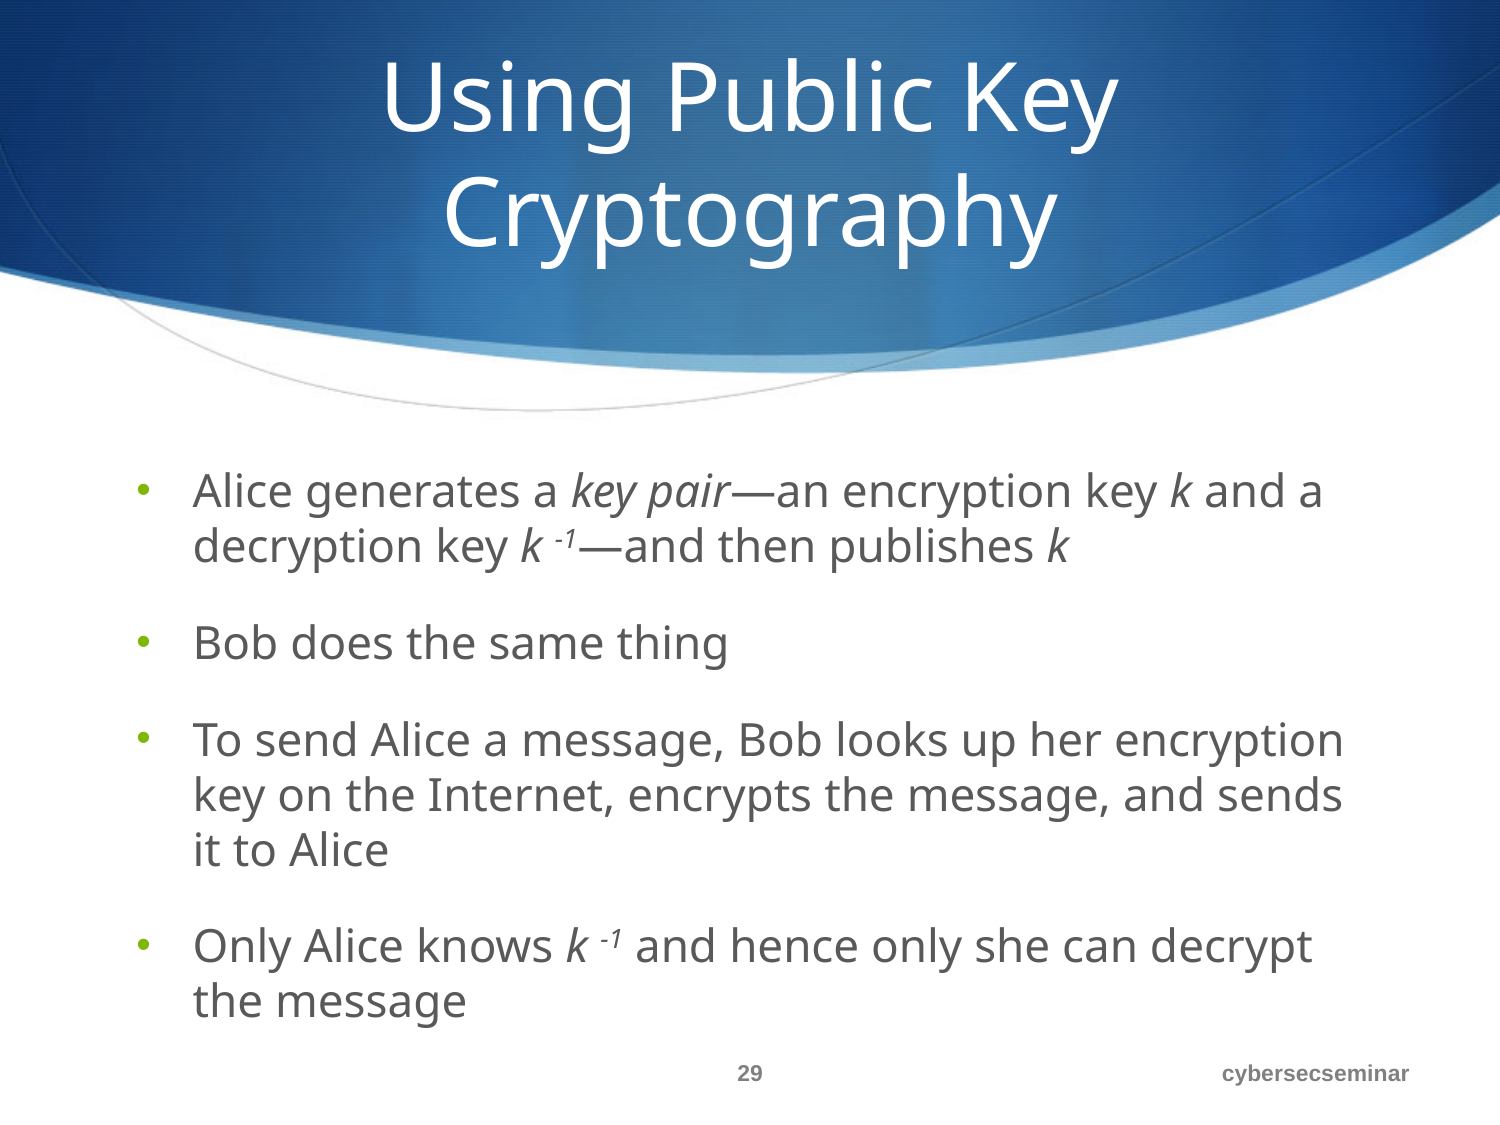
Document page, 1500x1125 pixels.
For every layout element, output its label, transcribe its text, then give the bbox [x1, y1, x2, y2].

picture [0, 0, 1500, 1125]
footer cybersecseminar [949, 1042, 1425, 1103]
title Using Public Key Cryptography [75, 56, 1425, 245]
list Alice generates a key pair—an encryption key k and a decryption key k -1—and then publishes k Bob does the same thing To send Alice a message, Bob looks up her encryption key on the Internet, encrypts the message, and sends it to Alice Only Alice knows k -1 and hence only she can decrypt the message [121, 454, 1379, 991]
slide_number 29 [706, 1042, 794, 1103]
